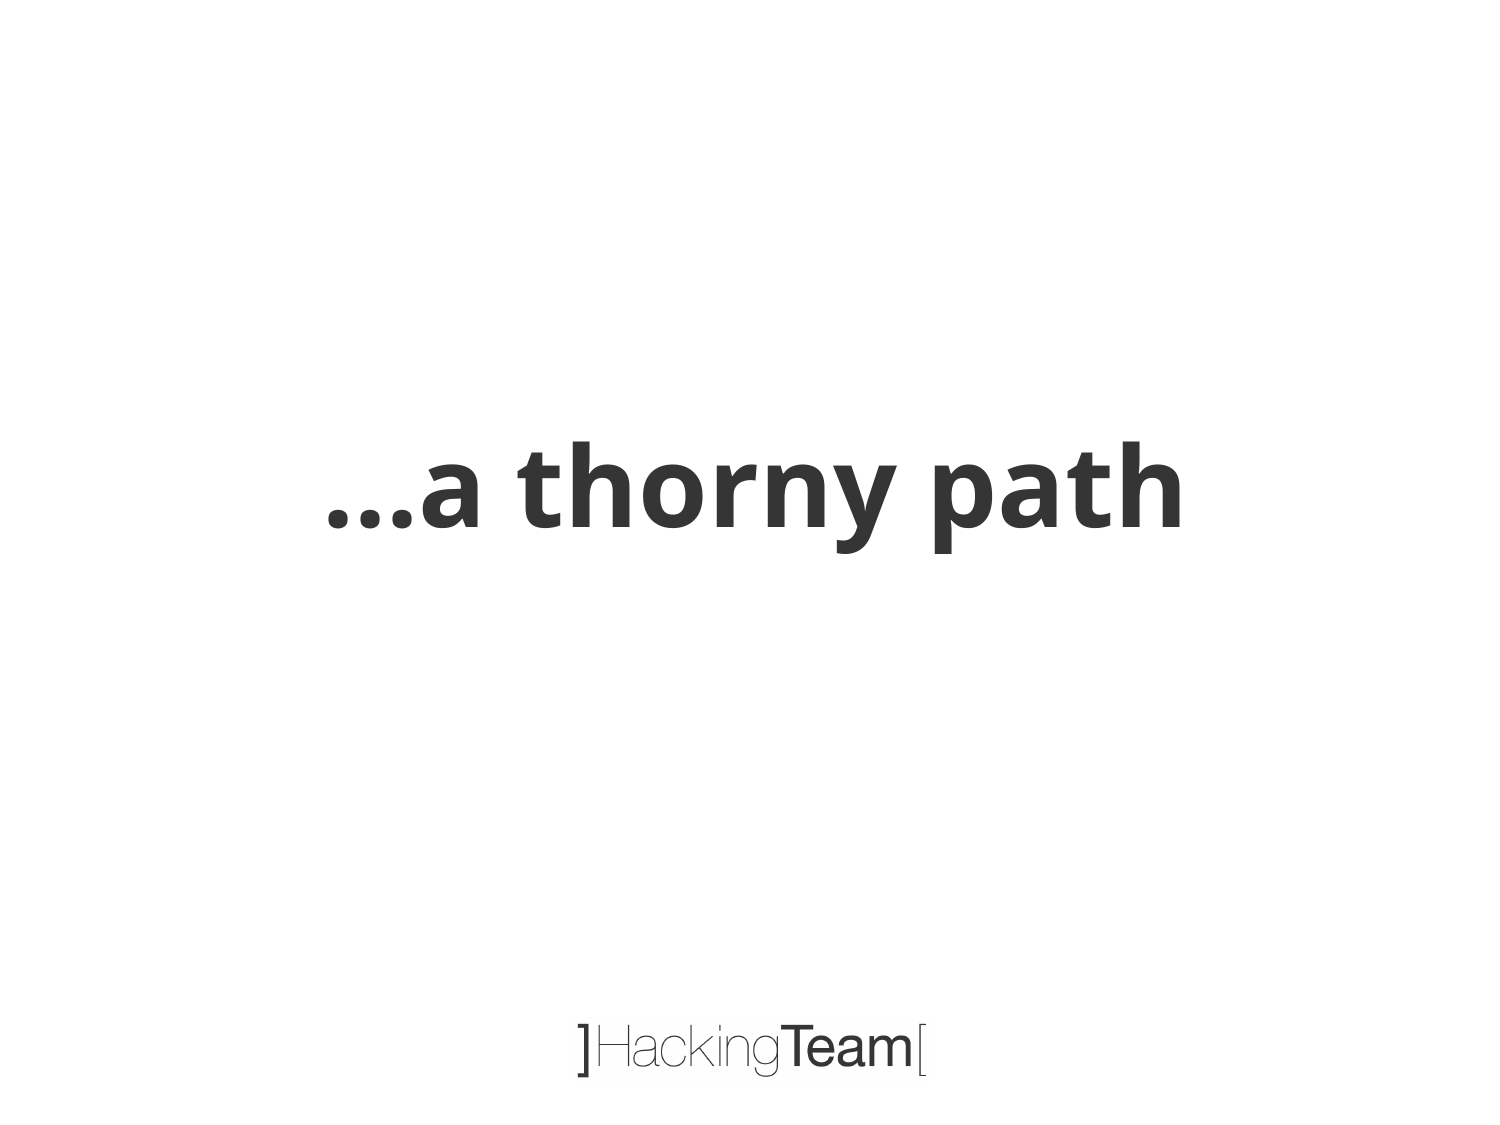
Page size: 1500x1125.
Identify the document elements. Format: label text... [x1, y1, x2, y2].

picture [572, 1017, 931, 1082]
list ...a thorny path [118, 359, 1394, 606]
